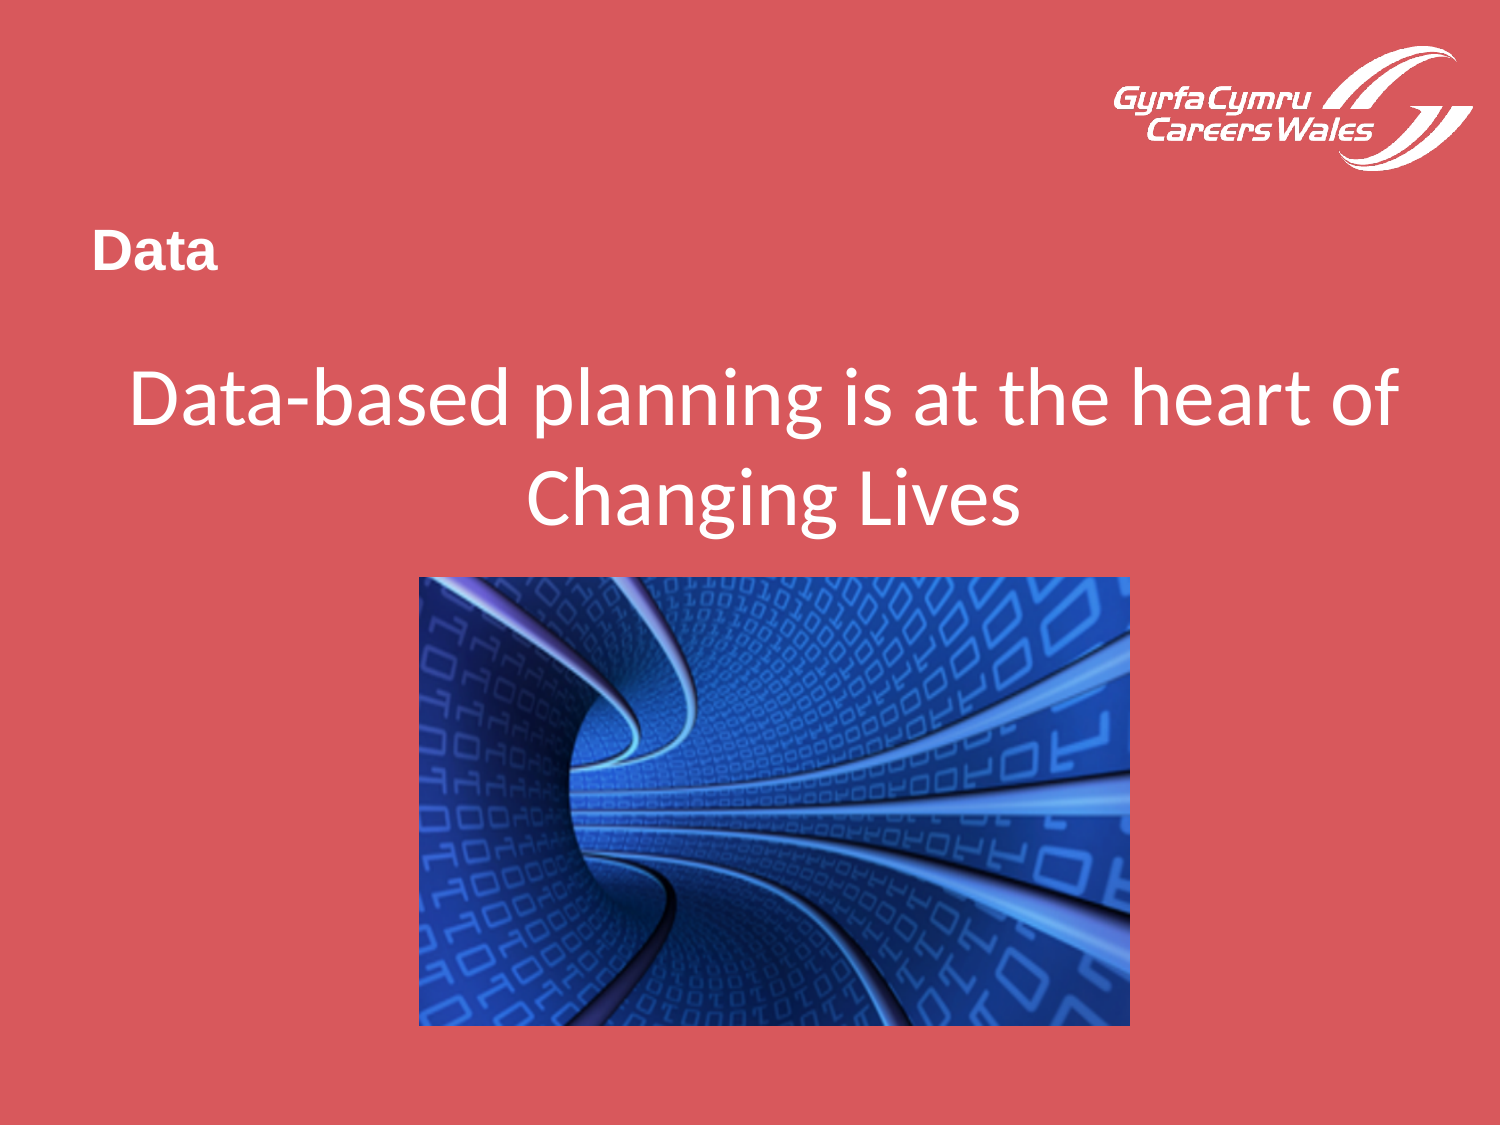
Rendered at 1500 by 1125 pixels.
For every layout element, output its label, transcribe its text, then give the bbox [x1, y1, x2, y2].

picture [1114, 46, 1473, 172]
picture [419, 577, 1130, 1026]
text_box Data [76, 204, 1412, 290]
text_box Data-based planning is at the heart of Changing Lives [76, 334, 1473, 550]
